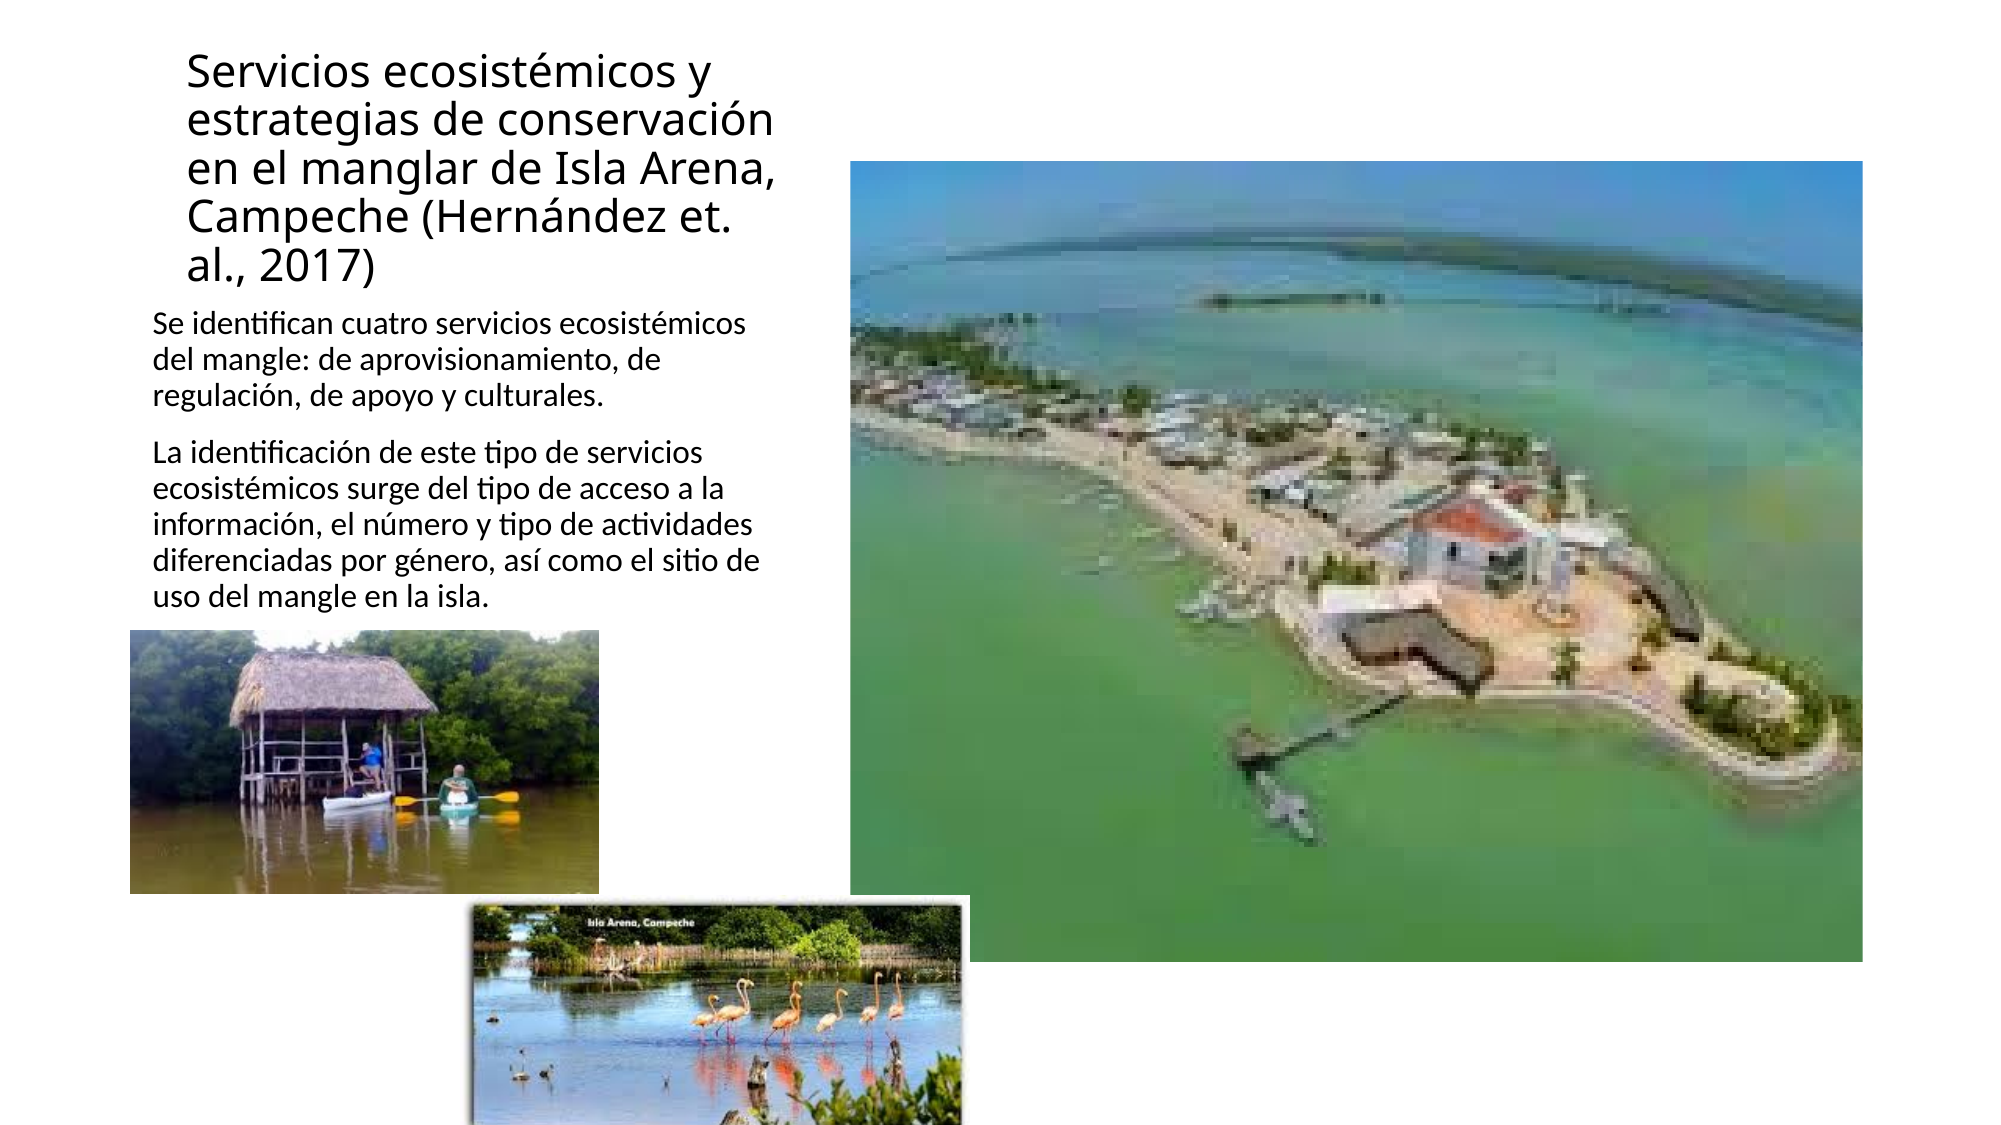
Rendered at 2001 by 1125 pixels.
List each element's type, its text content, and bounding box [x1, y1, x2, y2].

picture [460, 161, 1863, 1125]
picture [130, 630, 599, 894]
list Se identifican cuatro servicios ecosistémicos del mangle: de aprovisionamiento, de regulación, de apoyo y culturales. La identificación de este tipo de servicios ecosistémicos surge del tipo de acceso a la información, el número y tipo de actividades diferenciadas por género, así como el sitio de uso del mangle en la isla. [137, 298, 783, 963]
title Servicios ecosistémicos y estrategias de conservación en el manglar de Isla Arena, Campeche (Hernández et. al., 2017) [171, 36, 817, 299]
